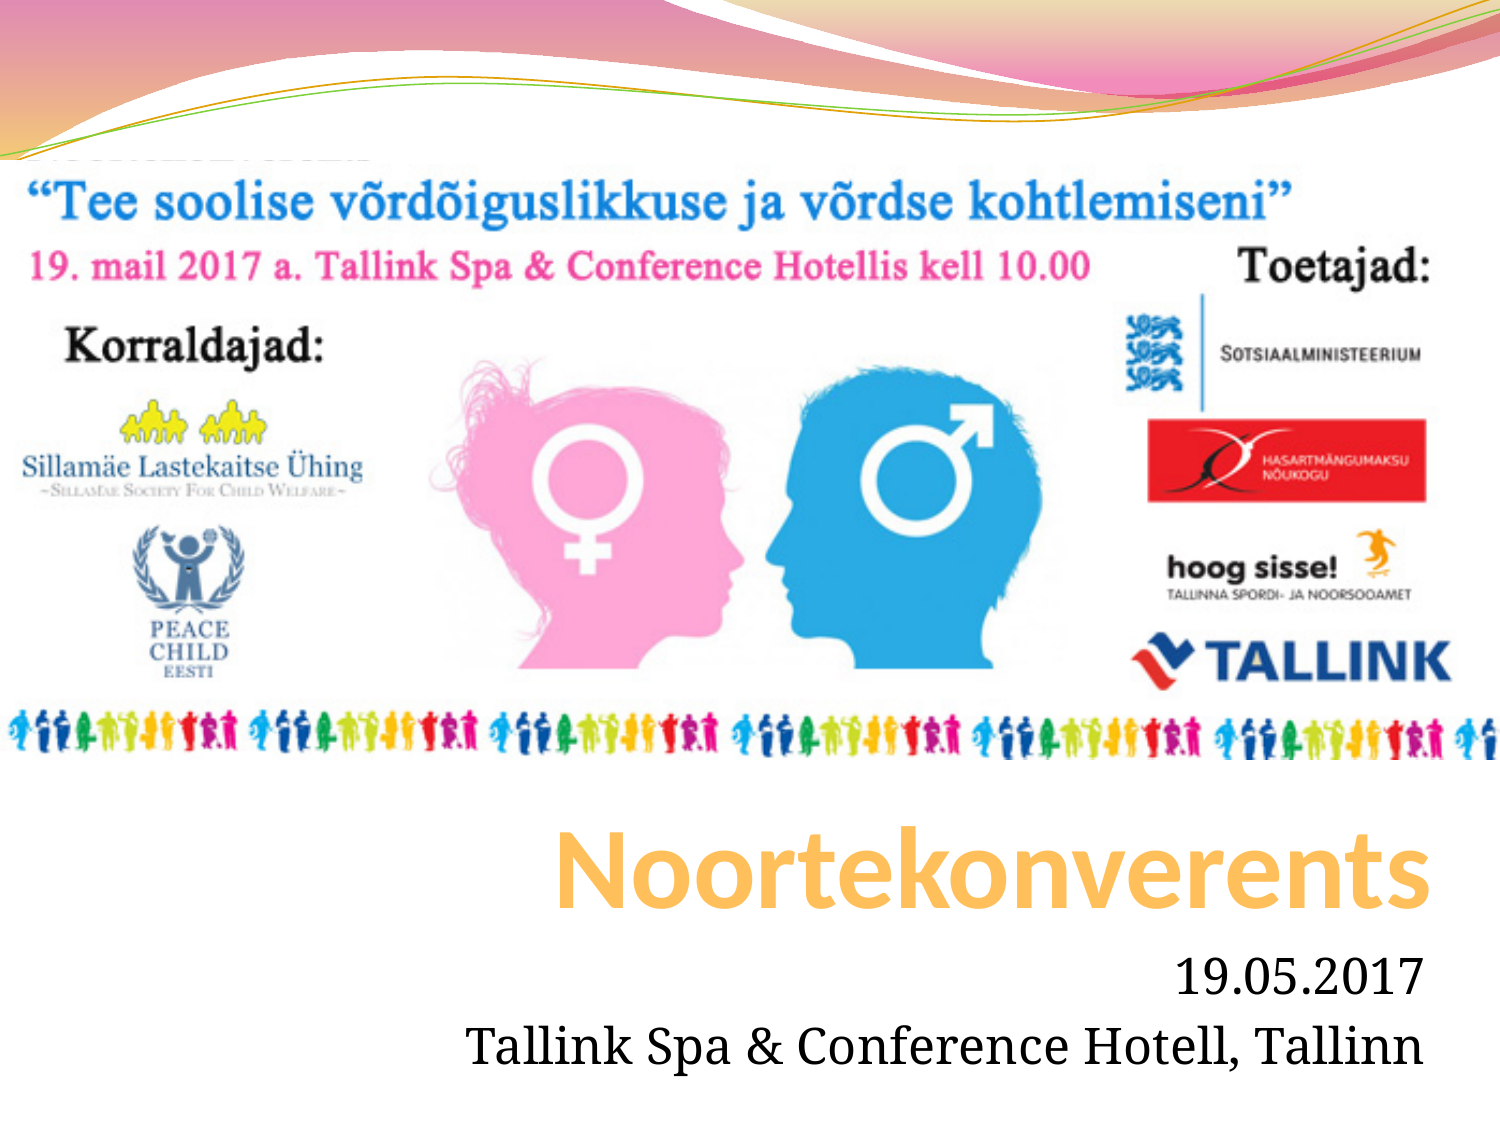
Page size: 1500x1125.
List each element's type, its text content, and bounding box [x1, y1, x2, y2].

picture [0, 160, 1500, 760]
title Noortekonverents [147, 772, 1436, 932]
subtitle 19.05.2017 Tallink Spa & Conference Hotell, Tallinn [147, 936, 1437, 1083]
